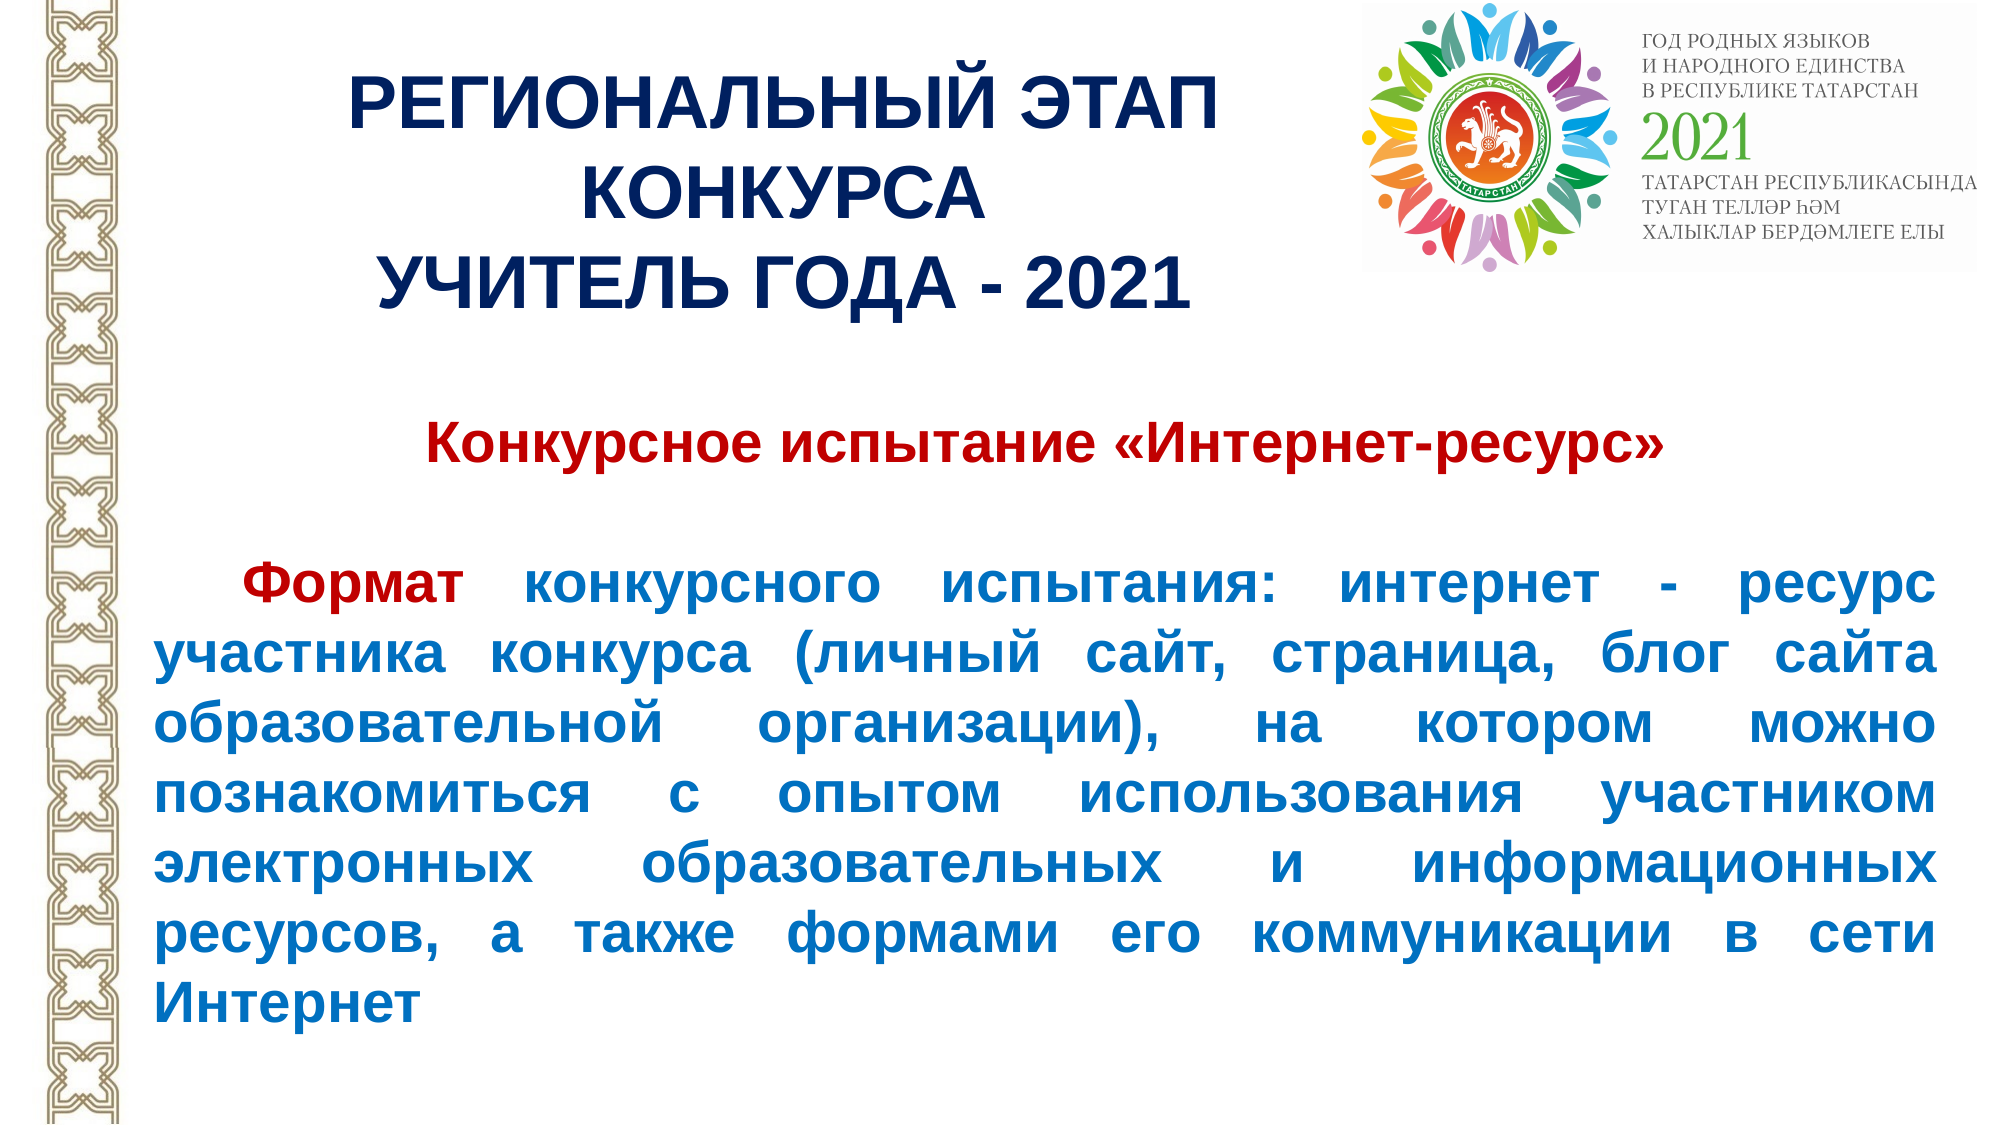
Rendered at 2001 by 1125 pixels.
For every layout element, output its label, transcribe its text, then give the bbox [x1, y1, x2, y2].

text_box Конкурсное испытание «Интернет-ресурс» Формат конкурсного испытания: интернет - ресурс участника конкурса (личный сайт, страница, блог сайта образовательной организации), на котором можно познакомиться с опытом использования участником электронных образовательных и информационных ресурсов, а также формами его коммуникации в сети Интернет [138, 396, 1953, 1042]
text_box РЕГИОНАЛЬНЫЙ ЭТАП КОНКУРСА УЧИТЕЛЬ ГОДА - 2021 [121, 46, 1468, 331]
text_box [71, 239, 1883, 362]
picture [0, 0, 2001, 1125]
